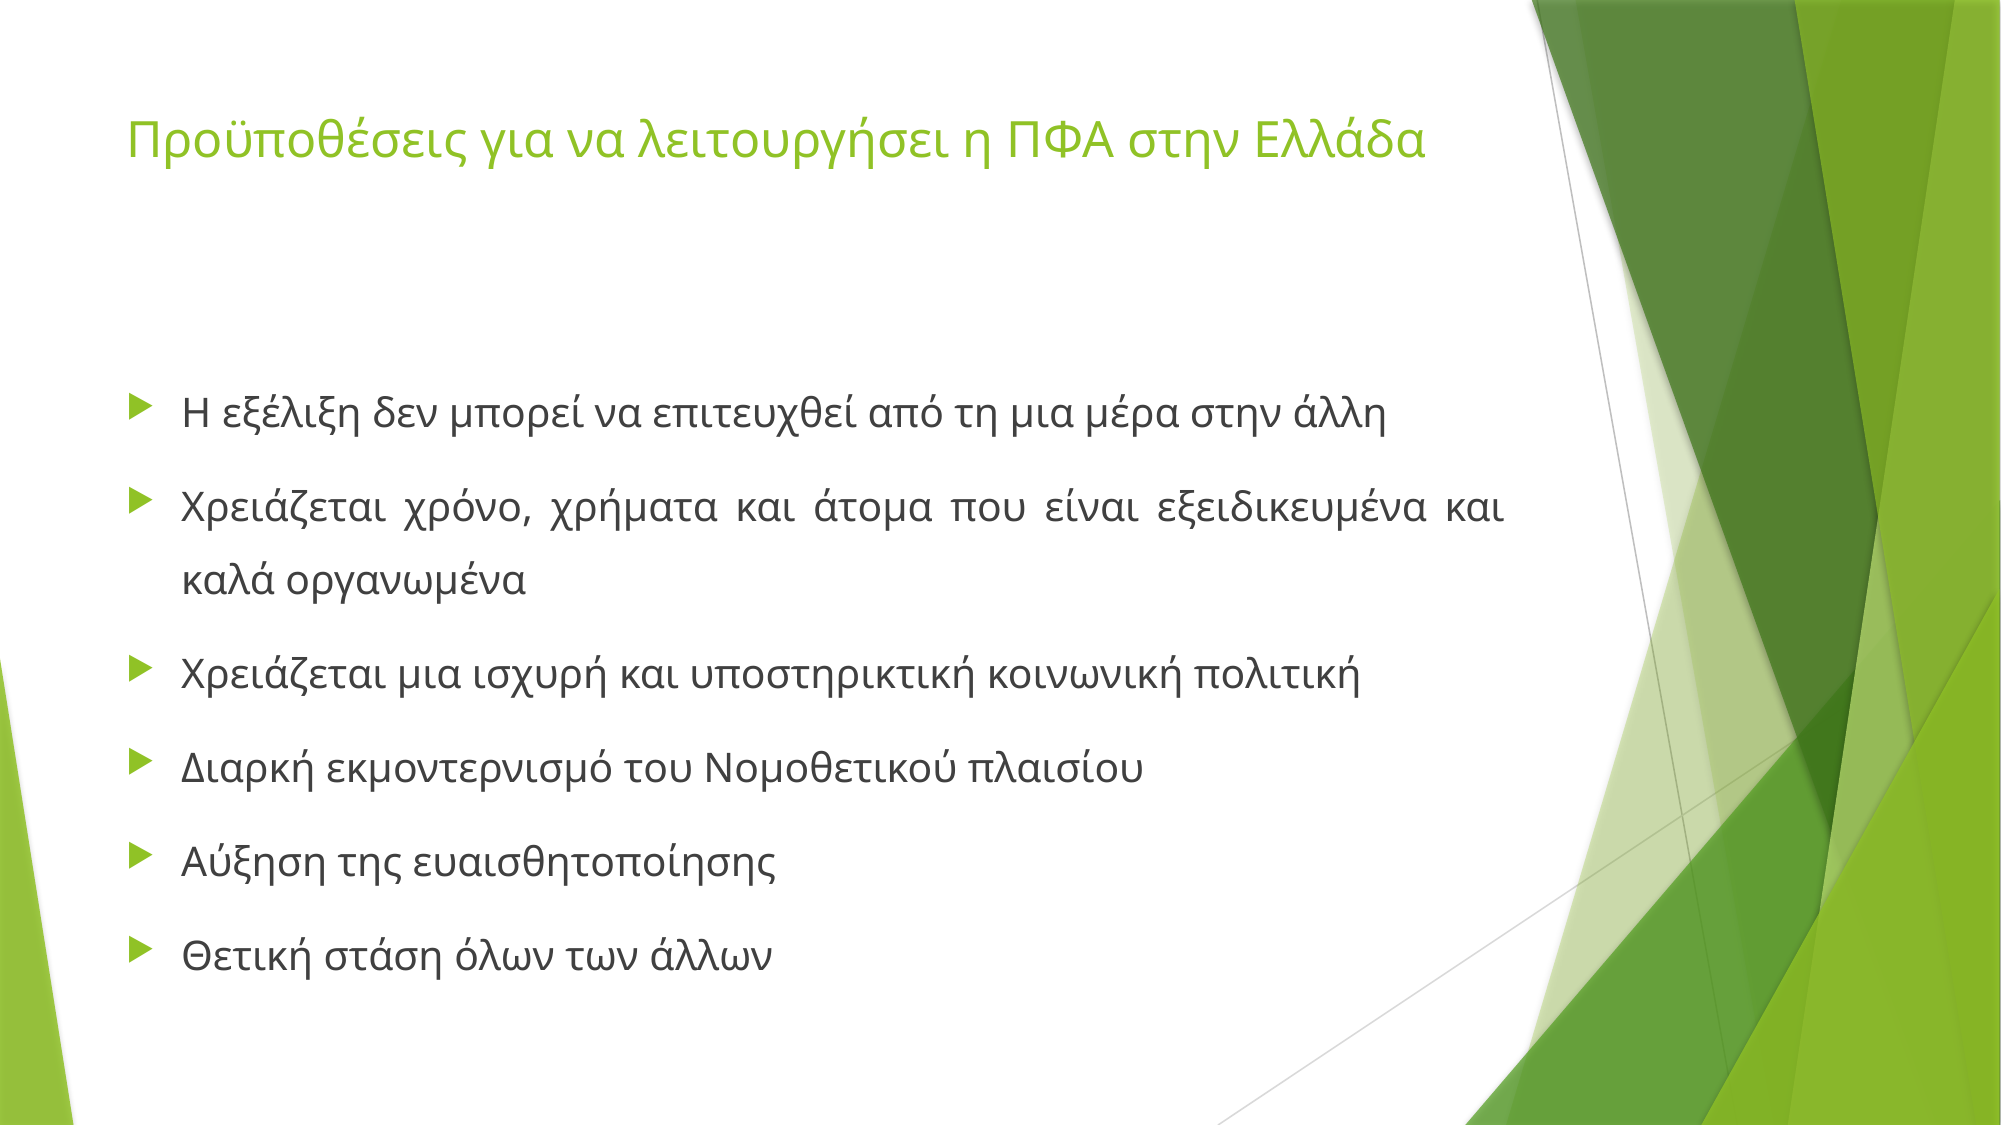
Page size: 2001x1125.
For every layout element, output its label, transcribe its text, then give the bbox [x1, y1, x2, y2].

title Προϋποθέσεις για να λειτουργήσει η ΠΦΑ στην Ελλάδα [111, 99, 1522, 317]
list Η εξέλιξη δεν μπορεί να επιτευχθεί από τη μια μέρα στην άλλη Χρειάζεται χρόνο, χρήματα και άτομα που είναι εξειδικευμένα και καλά οργανωμένα Χρειάζεται μια ισχυρή και υποστηρικτική κοινωνική πολιτική Διαρκή εκμοντερνισμό του Νομοθετικού πλαισίου Αύξηση της ευαισθητοποίησης Θετική στάση όλων των άλλων [111, 354, 1522, 992]
